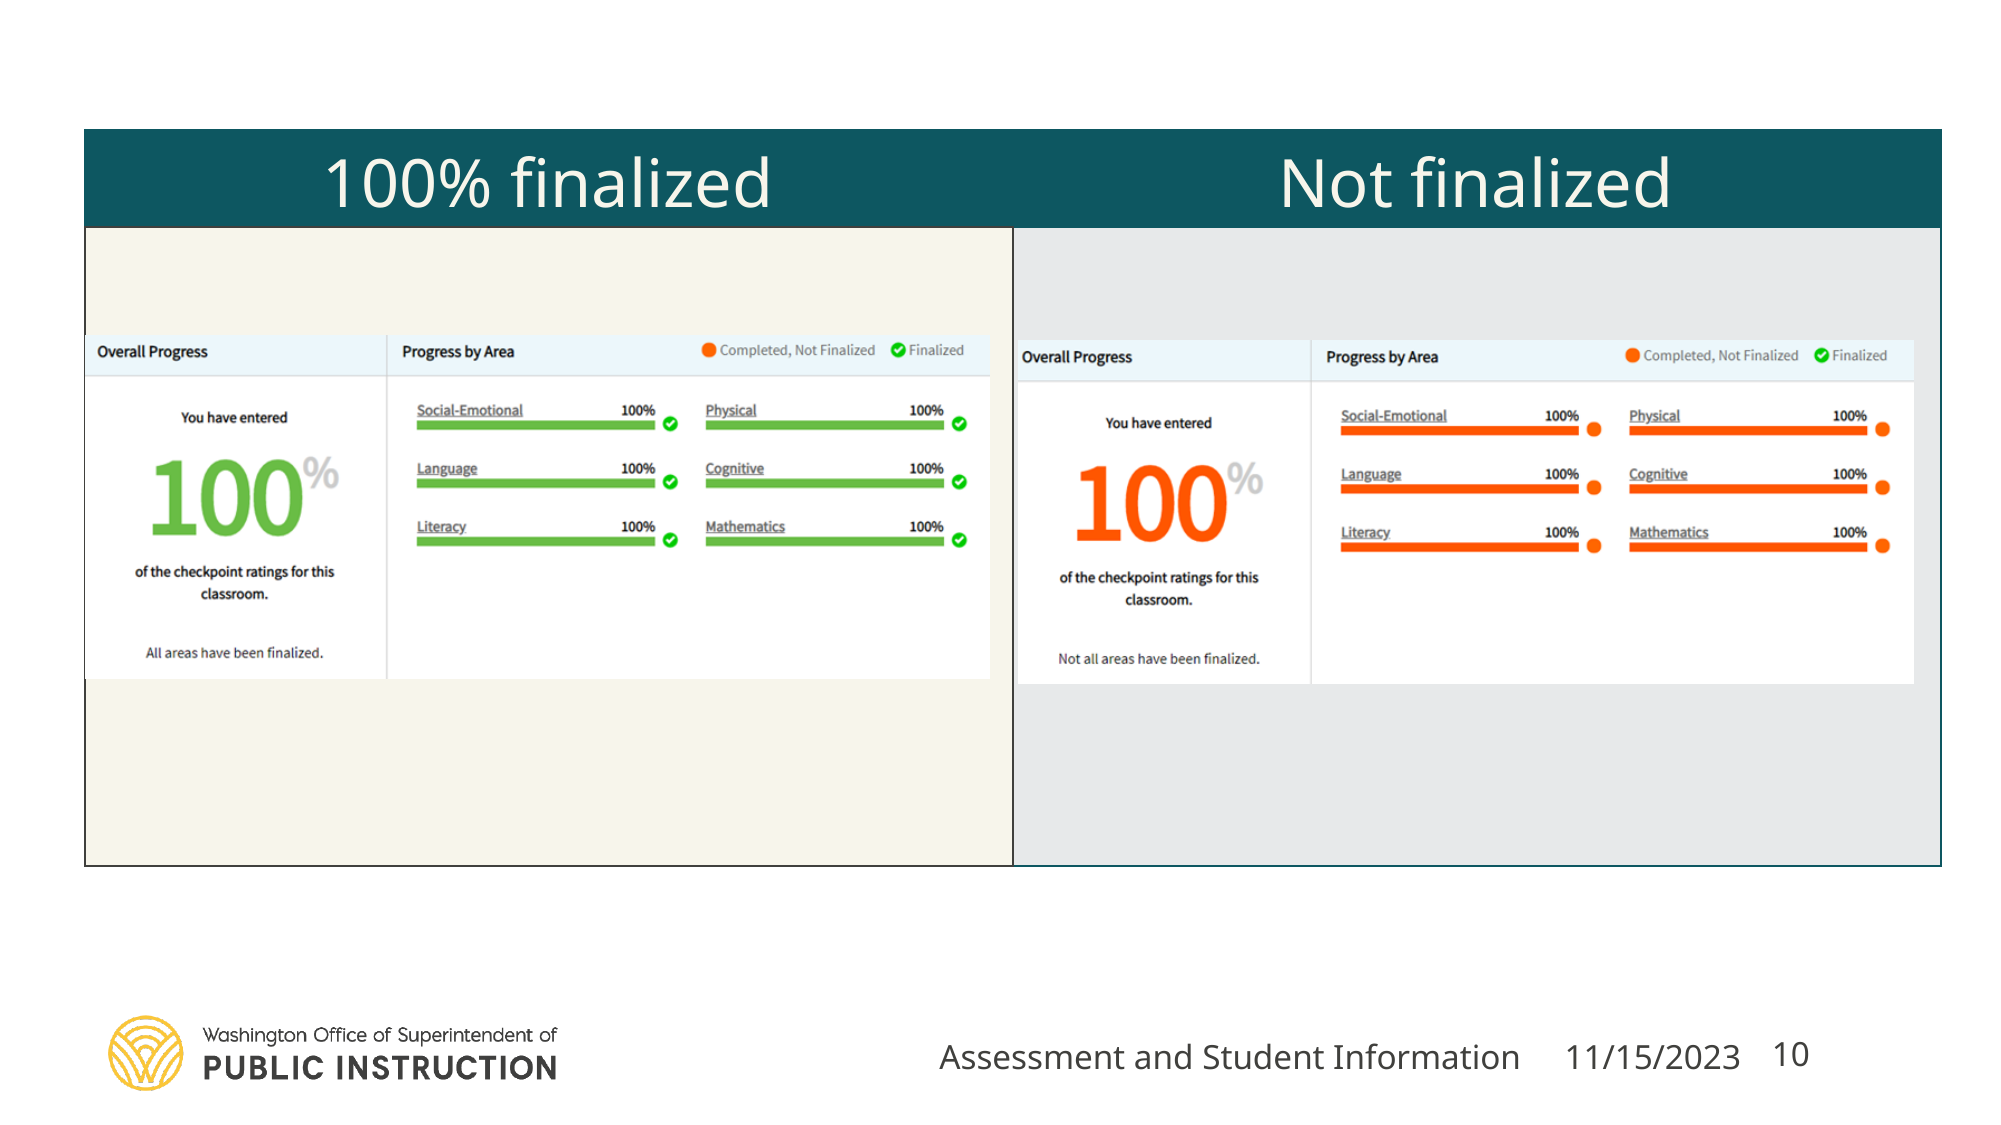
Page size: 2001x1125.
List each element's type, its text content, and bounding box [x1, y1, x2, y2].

footer Assessment and Student Information [582, 1025, 1537, 1086]
table_cell [1014, 228, 1940, 865]
picture [84, 335, 990, 679]
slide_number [1537, 1025, 1756, 1086]
slide_number 10 [1756, 1025, 1863, 1086]
table_header Not finalized [1013, 131, 1940, 226]
picture [108, 1015, 558, 1091]
table_header 100% finalized [86, 131, 1013, 226]
picture [1018, 340, 1914, 684]
table_cell [86, 228, 1012, 865]
